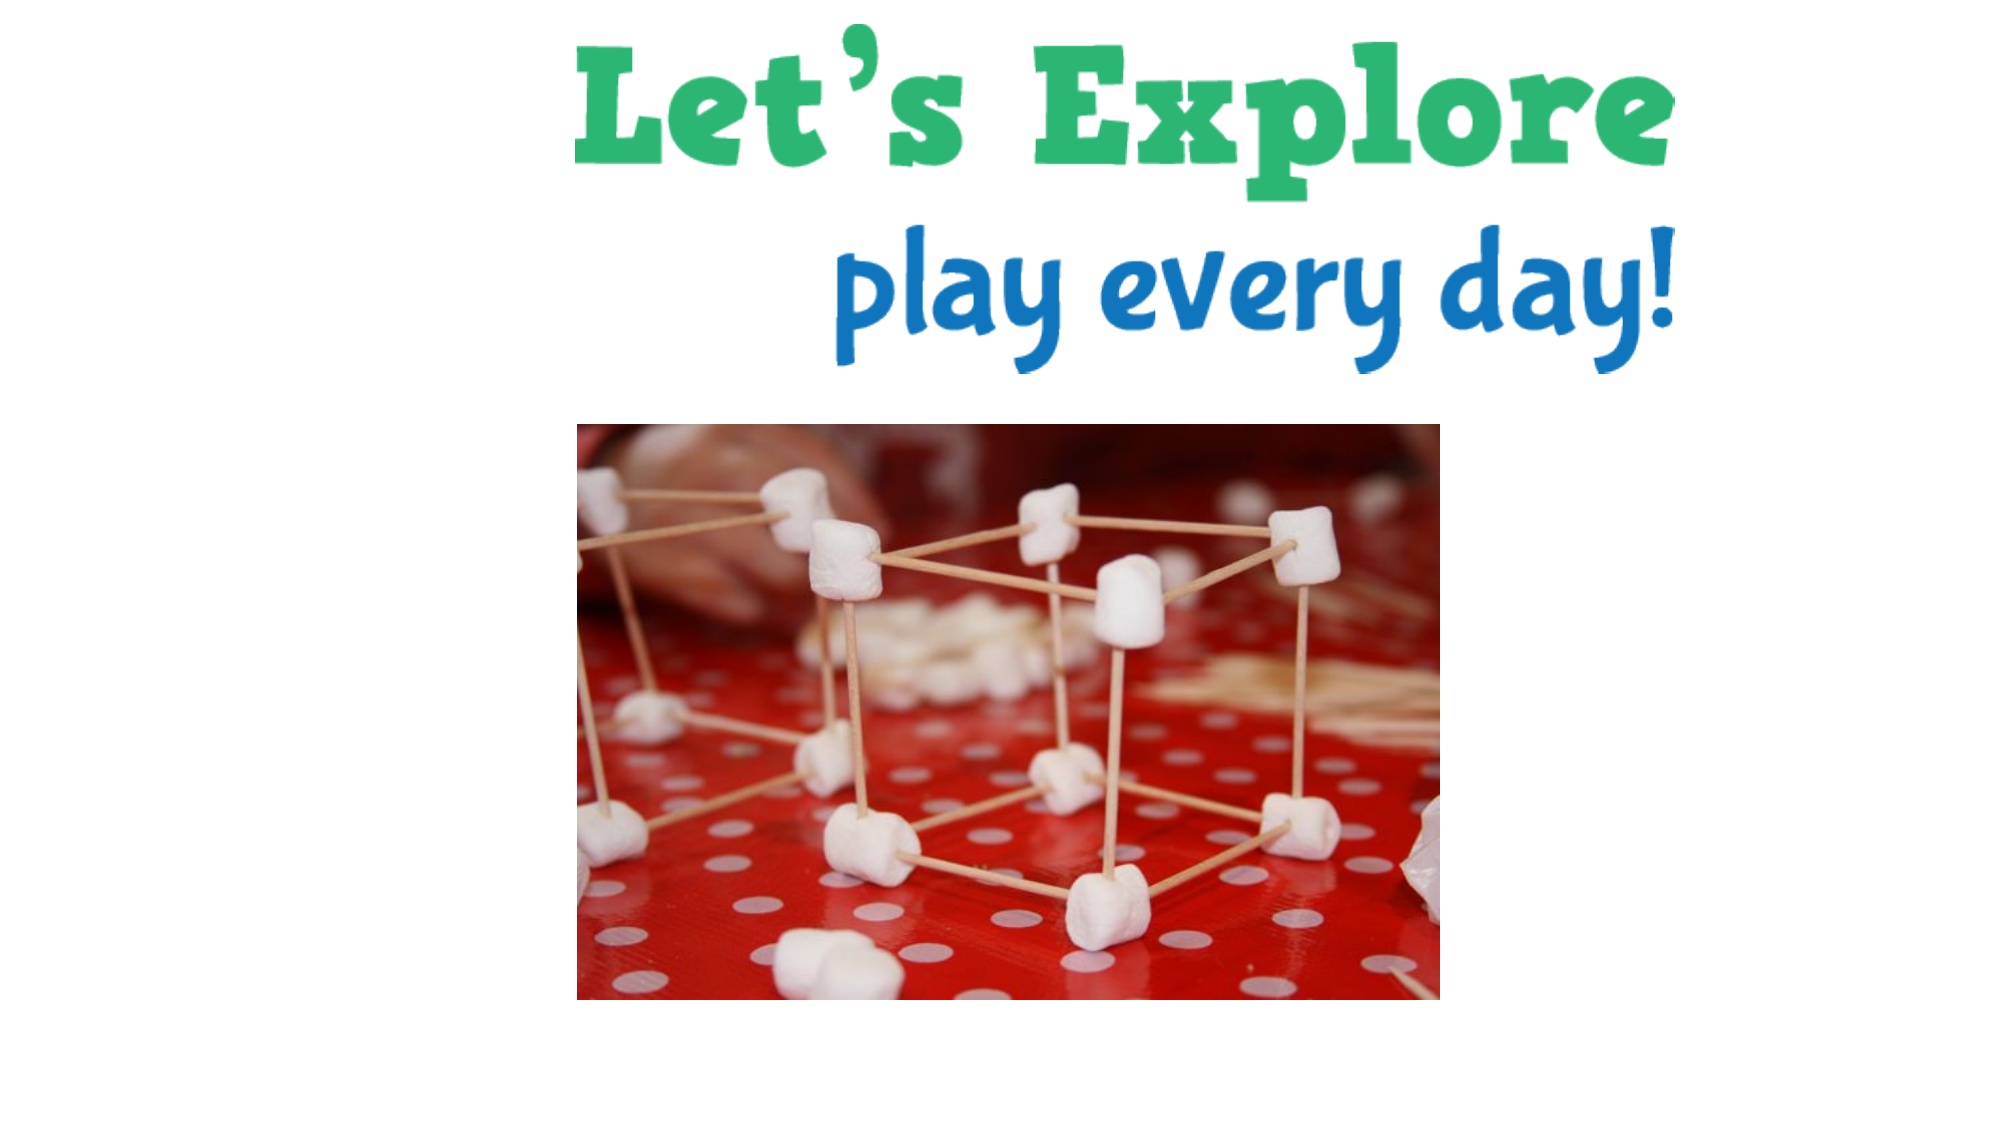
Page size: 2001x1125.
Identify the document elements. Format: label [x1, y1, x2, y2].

picture [577, 424, 1440, 1001]
picture [574, 24, 1676, 374]
